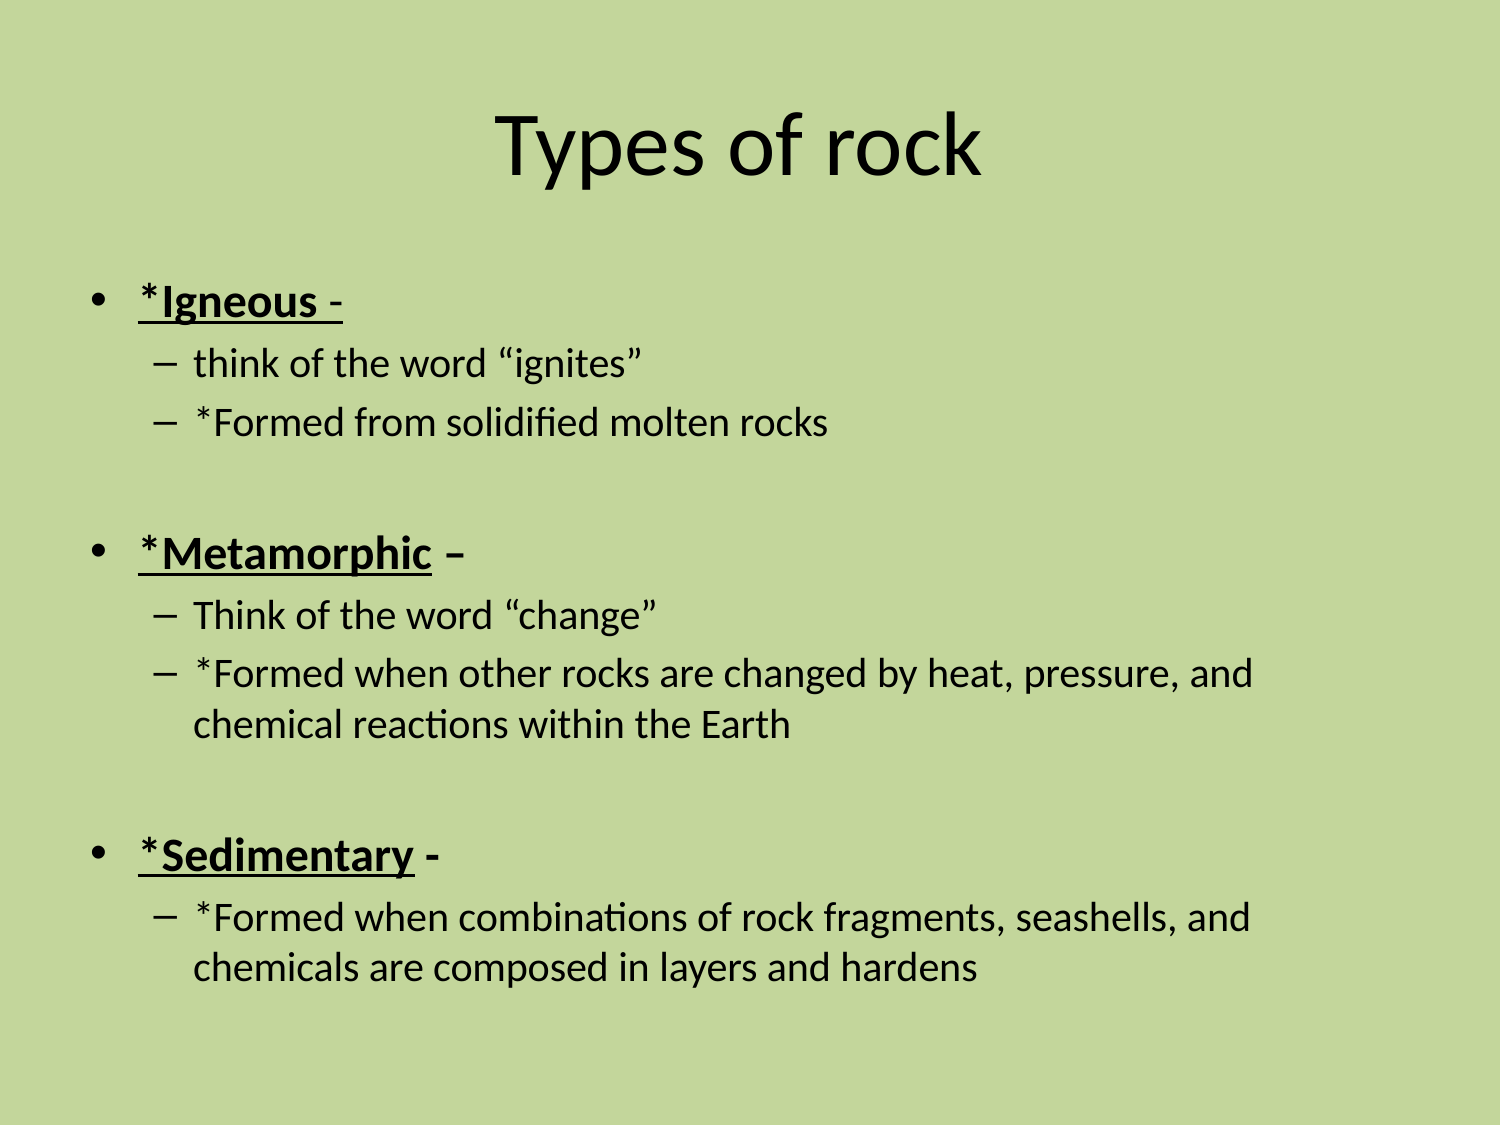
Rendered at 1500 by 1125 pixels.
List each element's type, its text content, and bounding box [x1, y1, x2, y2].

list *Igneous - think of the word “ignites” *Formed from solidified molten rocks *Metamorphic – Think of the word “change” *Formed when other rocks are changed by heat, pressure, and chemical reactions within the Earth *Sedimentary - *Formed when combinations of rock fragments, seashells, and chemicals are composed in layers and hardens [75, 262, 1425, 1005]
title Types of rock [75, 45, 1425, 233]
